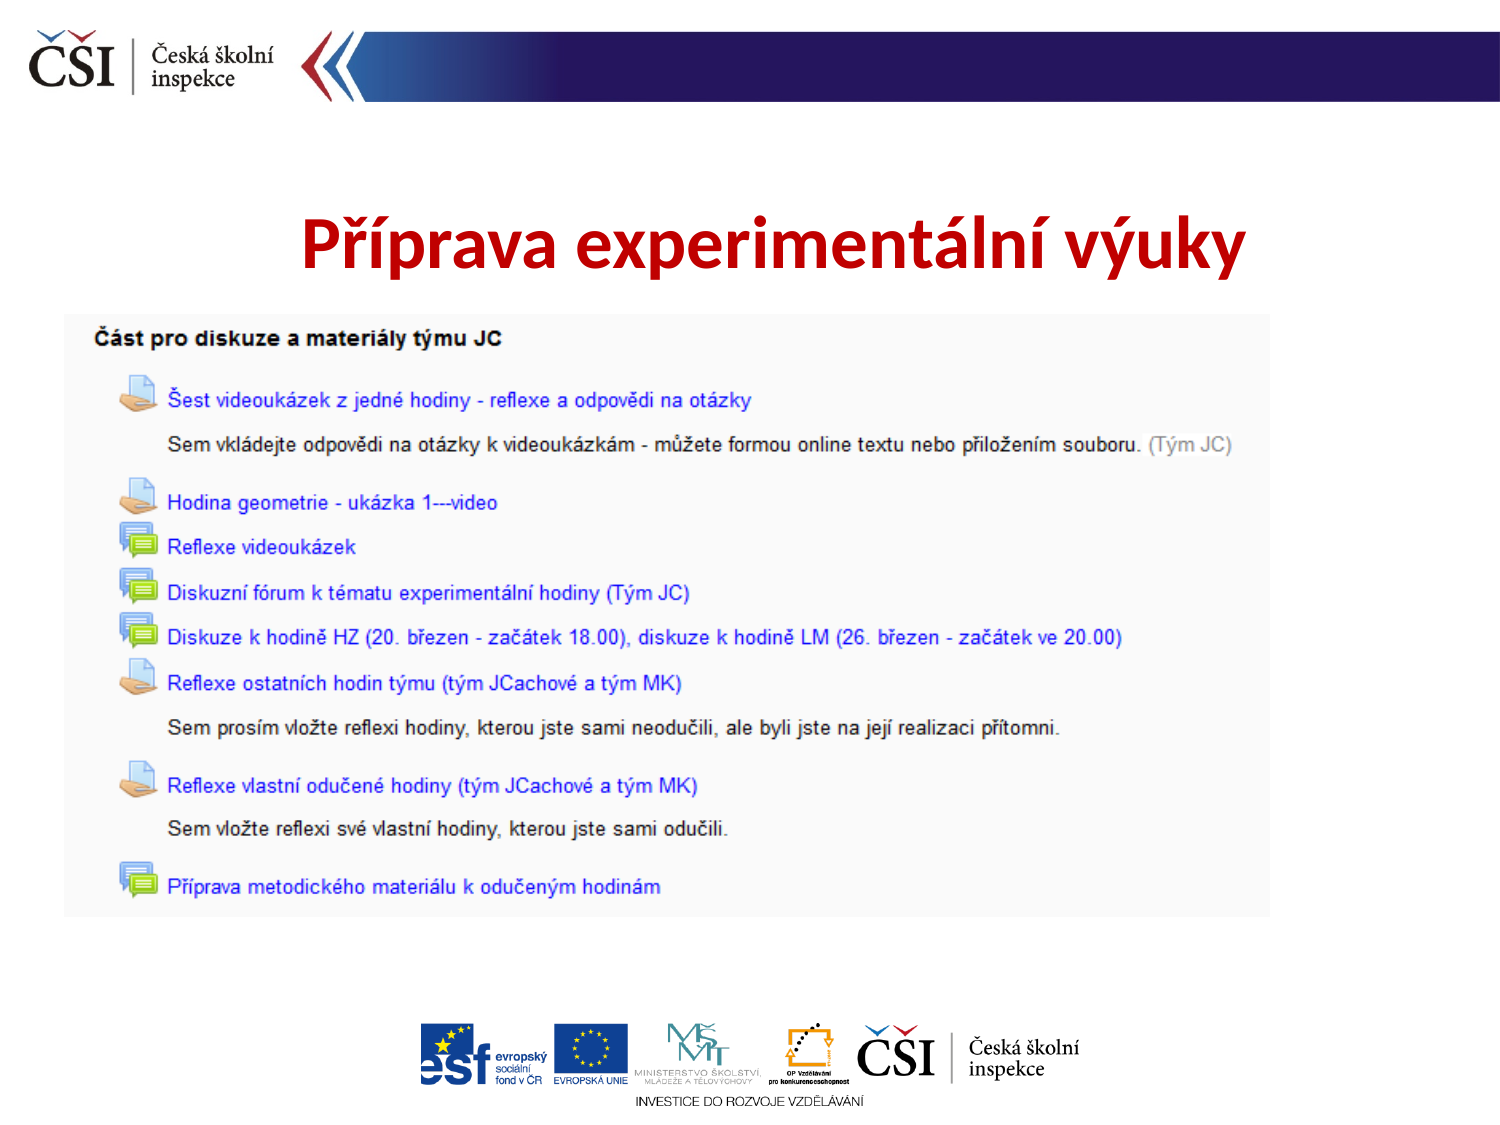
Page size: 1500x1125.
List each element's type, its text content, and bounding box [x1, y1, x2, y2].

picture [29, 30, 1500, 102]
text_box Příprava experimentální výuky [101, 185, 1449, 328]
picture [421, 1023, 1079, 1106]
picture [64, 313, 1271, 918]
